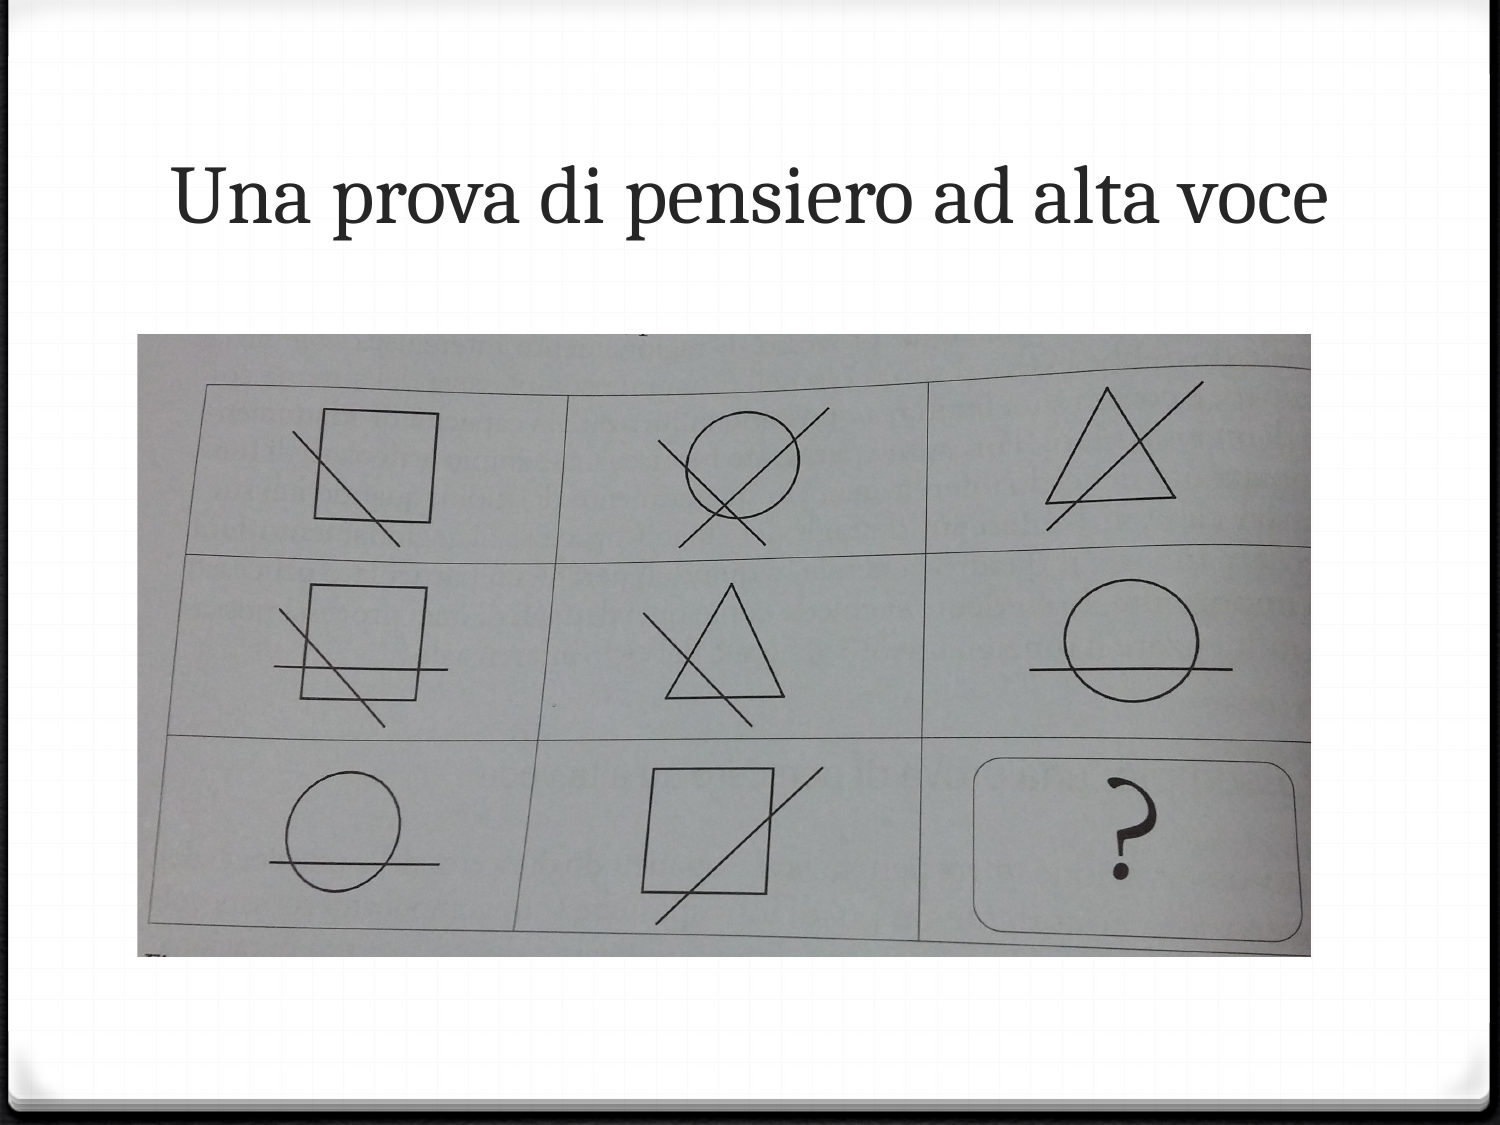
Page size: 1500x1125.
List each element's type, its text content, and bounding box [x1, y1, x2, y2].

title Una prova di pensiero ad alta voce [90, 71, 1410, 309]
picture [0, 0, 1500, 1125]
